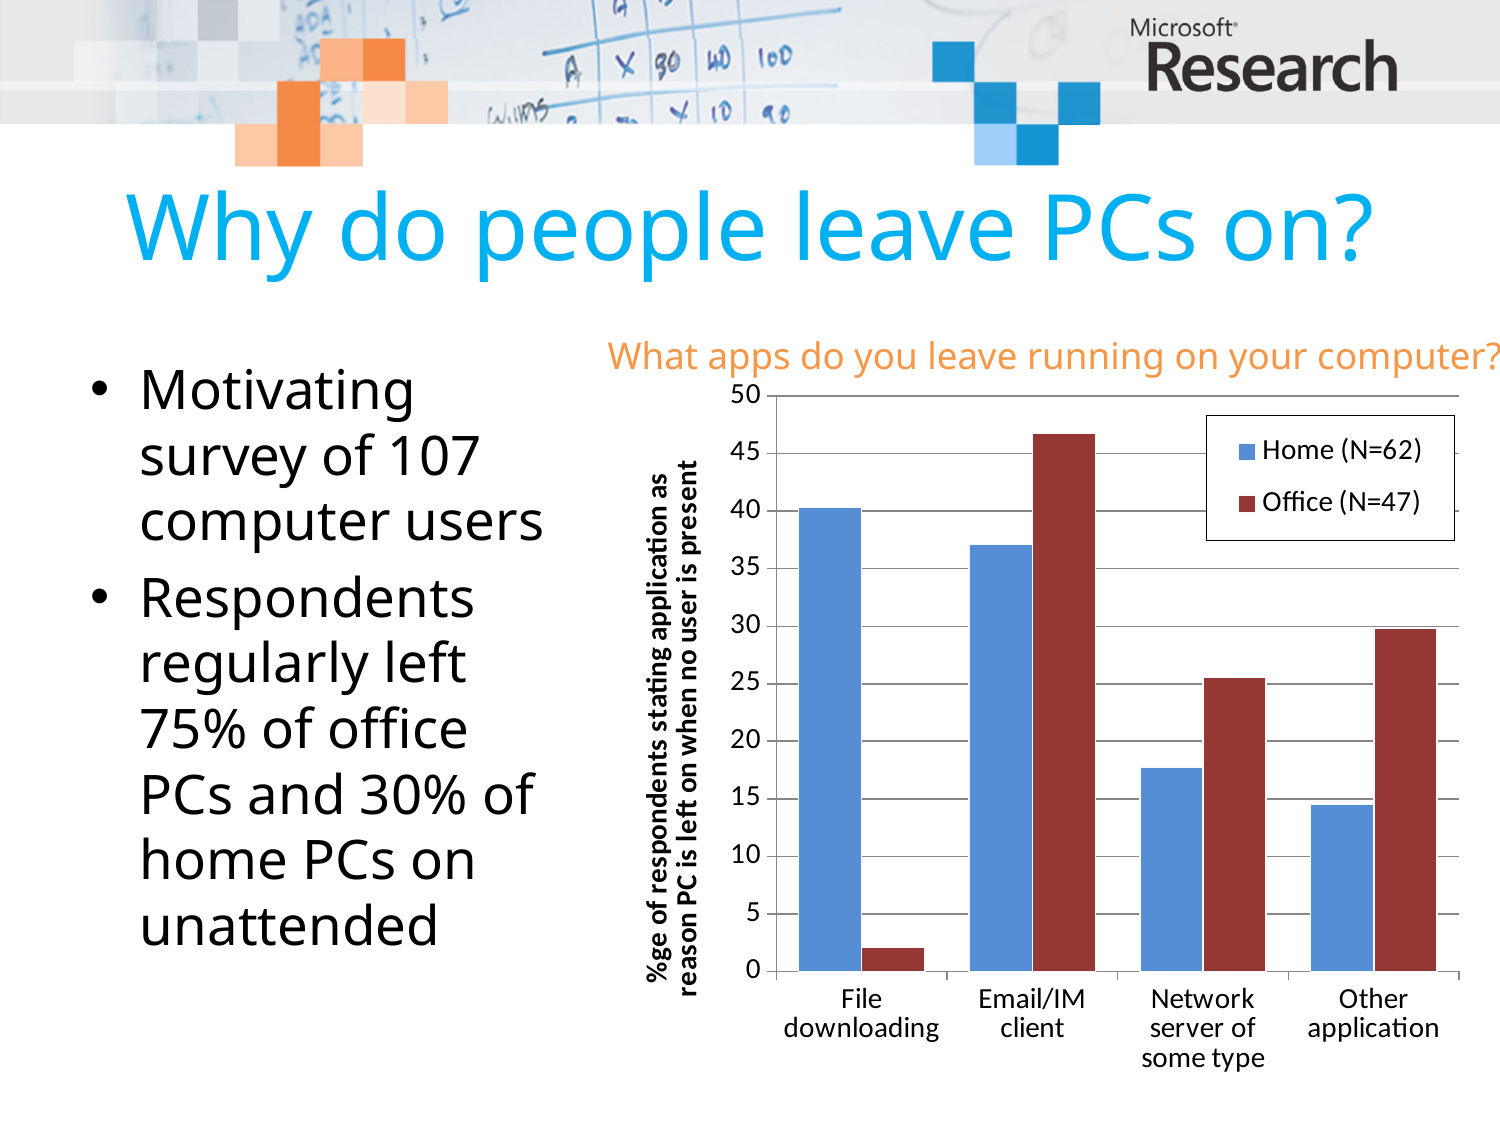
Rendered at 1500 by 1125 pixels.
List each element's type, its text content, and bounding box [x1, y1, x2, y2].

title Why do people leave PCs on? [75, 129, 1425, 318]
list Motivating survey of 107 computer users Respondents regularly left 75% of office PCs and 30% of home PCs on unattended [75, 347, 563, 1032]
picture [0, 0, 1500, 251]
text_box What apps do you leave running on your computer? [568, 311, 1500, 399]
chart [609, 366, 1477, 1091]
